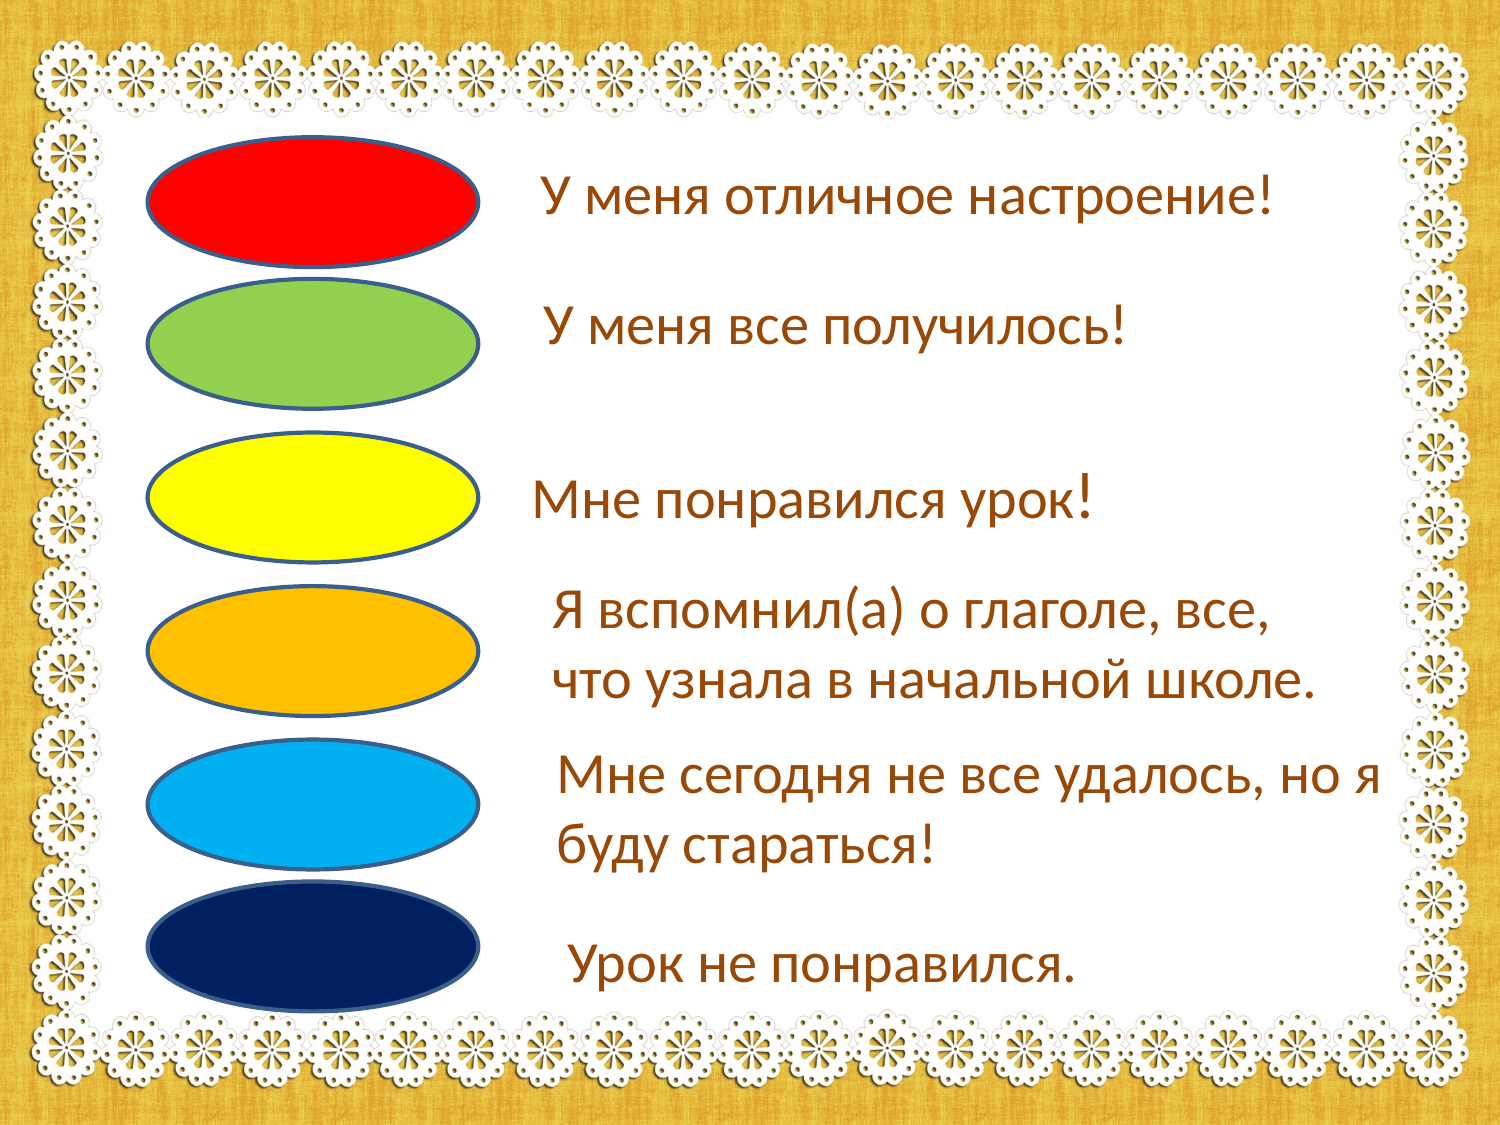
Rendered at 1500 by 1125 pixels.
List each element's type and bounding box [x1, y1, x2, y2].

list [0, 0, 1500, 1125]
